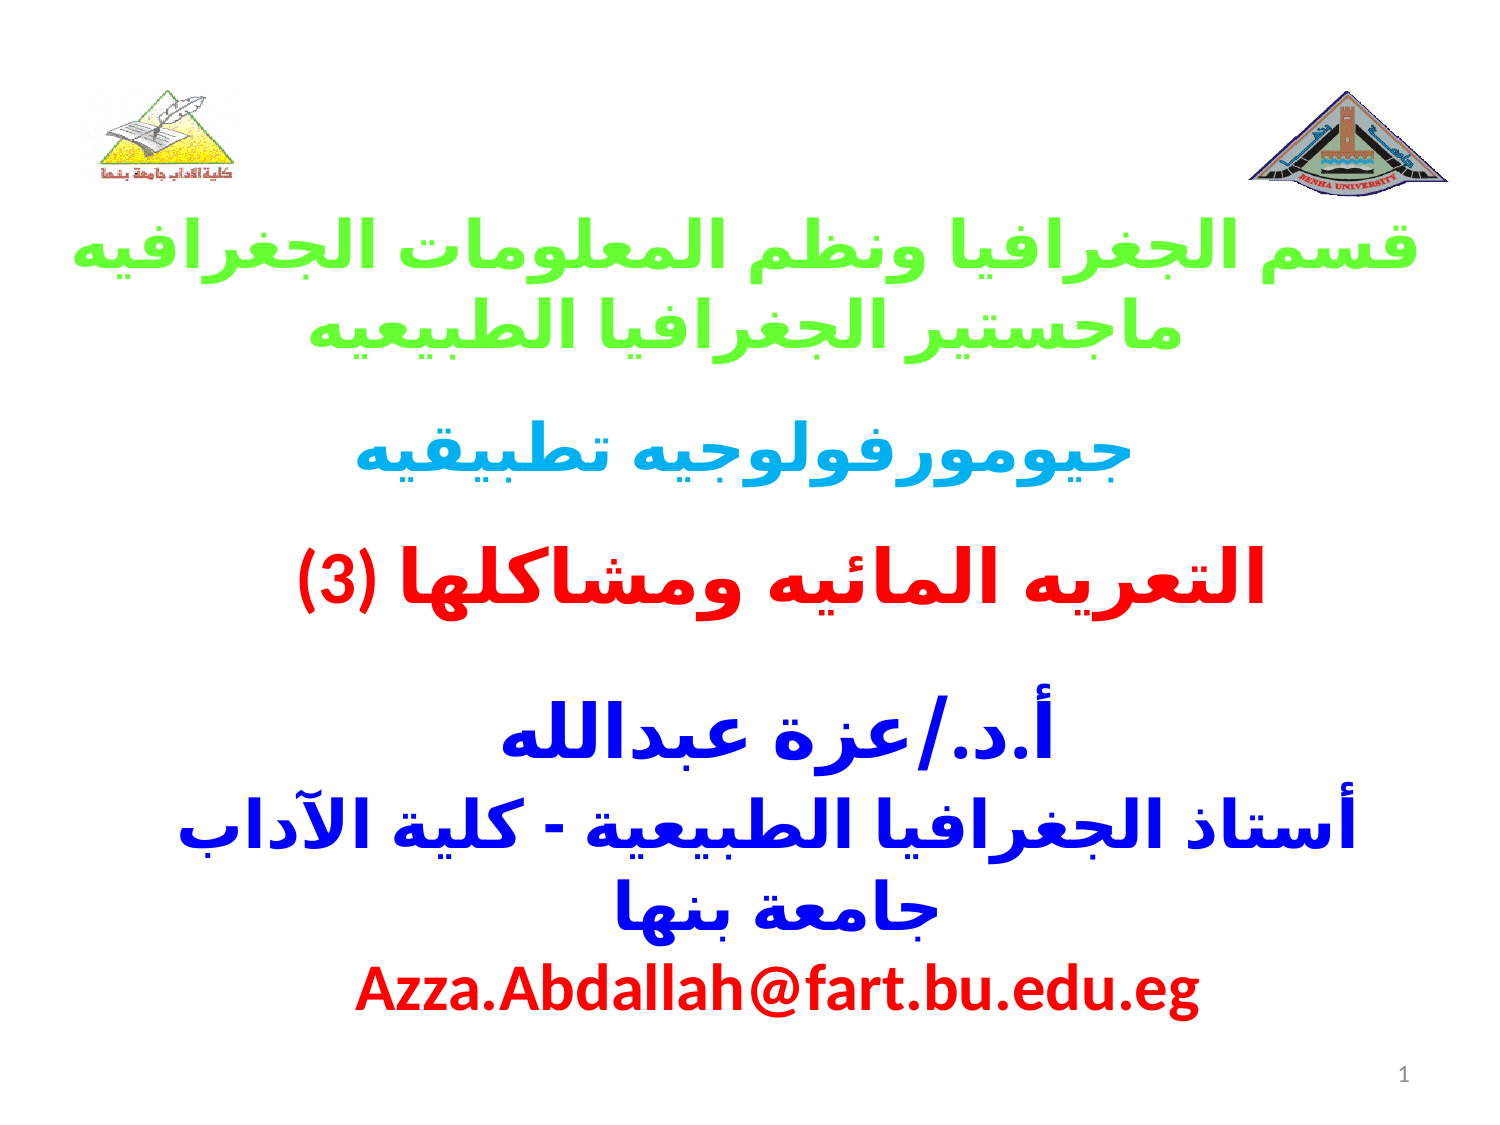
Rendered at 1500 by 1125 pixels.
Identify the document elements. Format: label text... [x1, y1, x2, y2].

picture [1245, 89, 1450, 197]
text_box قسم الجغرافيا ونظم المعلومات الجغرافيه ماجستير الجغرافيا الطبيعيه [54, 194, 1439, 450]
text_box جيومورفولوجيه تطبيقيه [338, 397, 1152, 492]
text_box أ.د./عزة عبدالله أستاذ الجغرافيا الطبيعية - كلية الآداب جامعة بنها Azza.Abdallah@fart.bu.edu.eg [146, 676, 1411, 1032]
text_box (3) التعريه المائيه ومشاكلها [280, 520, 1285, 626]
slide_number 1 [1074, 1042, 1425, 1103]
picture [84, 85, 252, 196]
